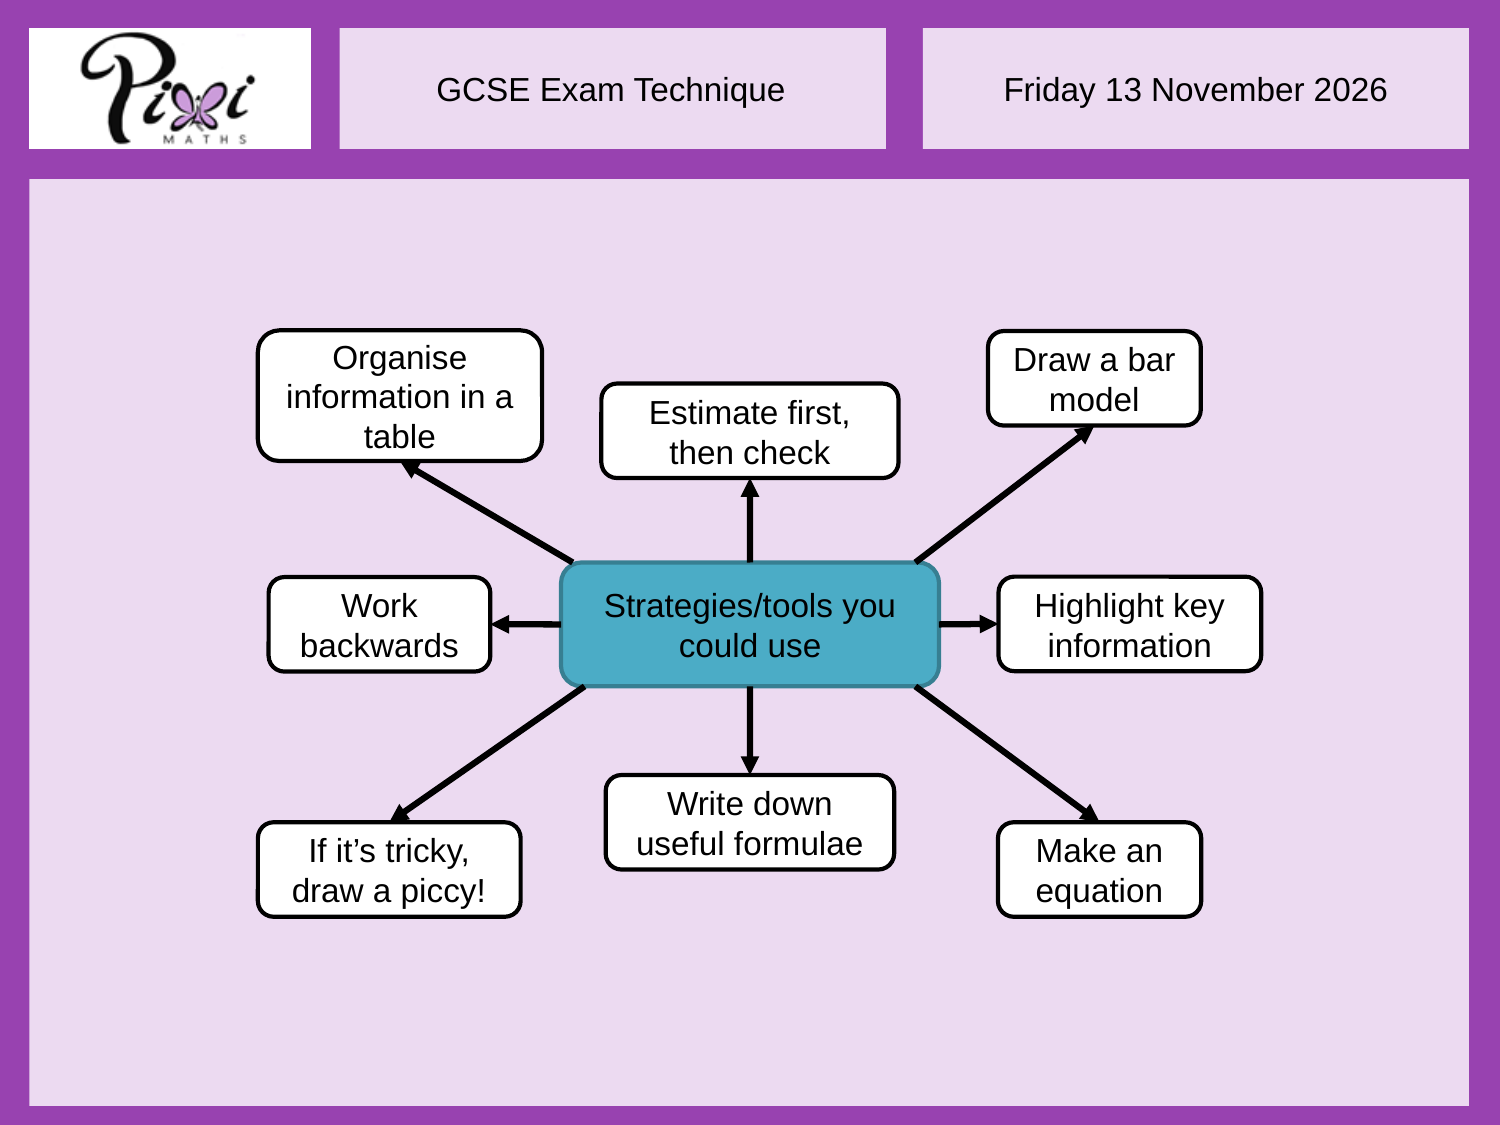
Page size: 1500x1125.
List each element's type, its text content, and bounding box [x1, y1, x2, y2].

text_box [915, 425, 1095, 563]
picture [0, 0, 1500, 1125]
text_box Write down useful formulae [603, 772, 897, 872]
text_box Make an equation [995, 820, 1204, 919]
text_box Work backwards [266, 574, 493, 674]
text_box Draw a bar model [985, 328, 1203, 428]
text_box Estimate first, then check [599, 381, 901, 481]
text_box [388, 686, 585, 823]
text_box If it’s tricky, draw a piccy! [255, 820, 523, 919]
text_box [915, 686, 1100, 823]
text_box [399, 460, 573, 563]
text_box Highlight key information [996, 574, 1264, 674]
text_box Organise information in a table [255, 328, 545, 464]
text_box Strategies/tools you could use [558, 560, 942, 689]
